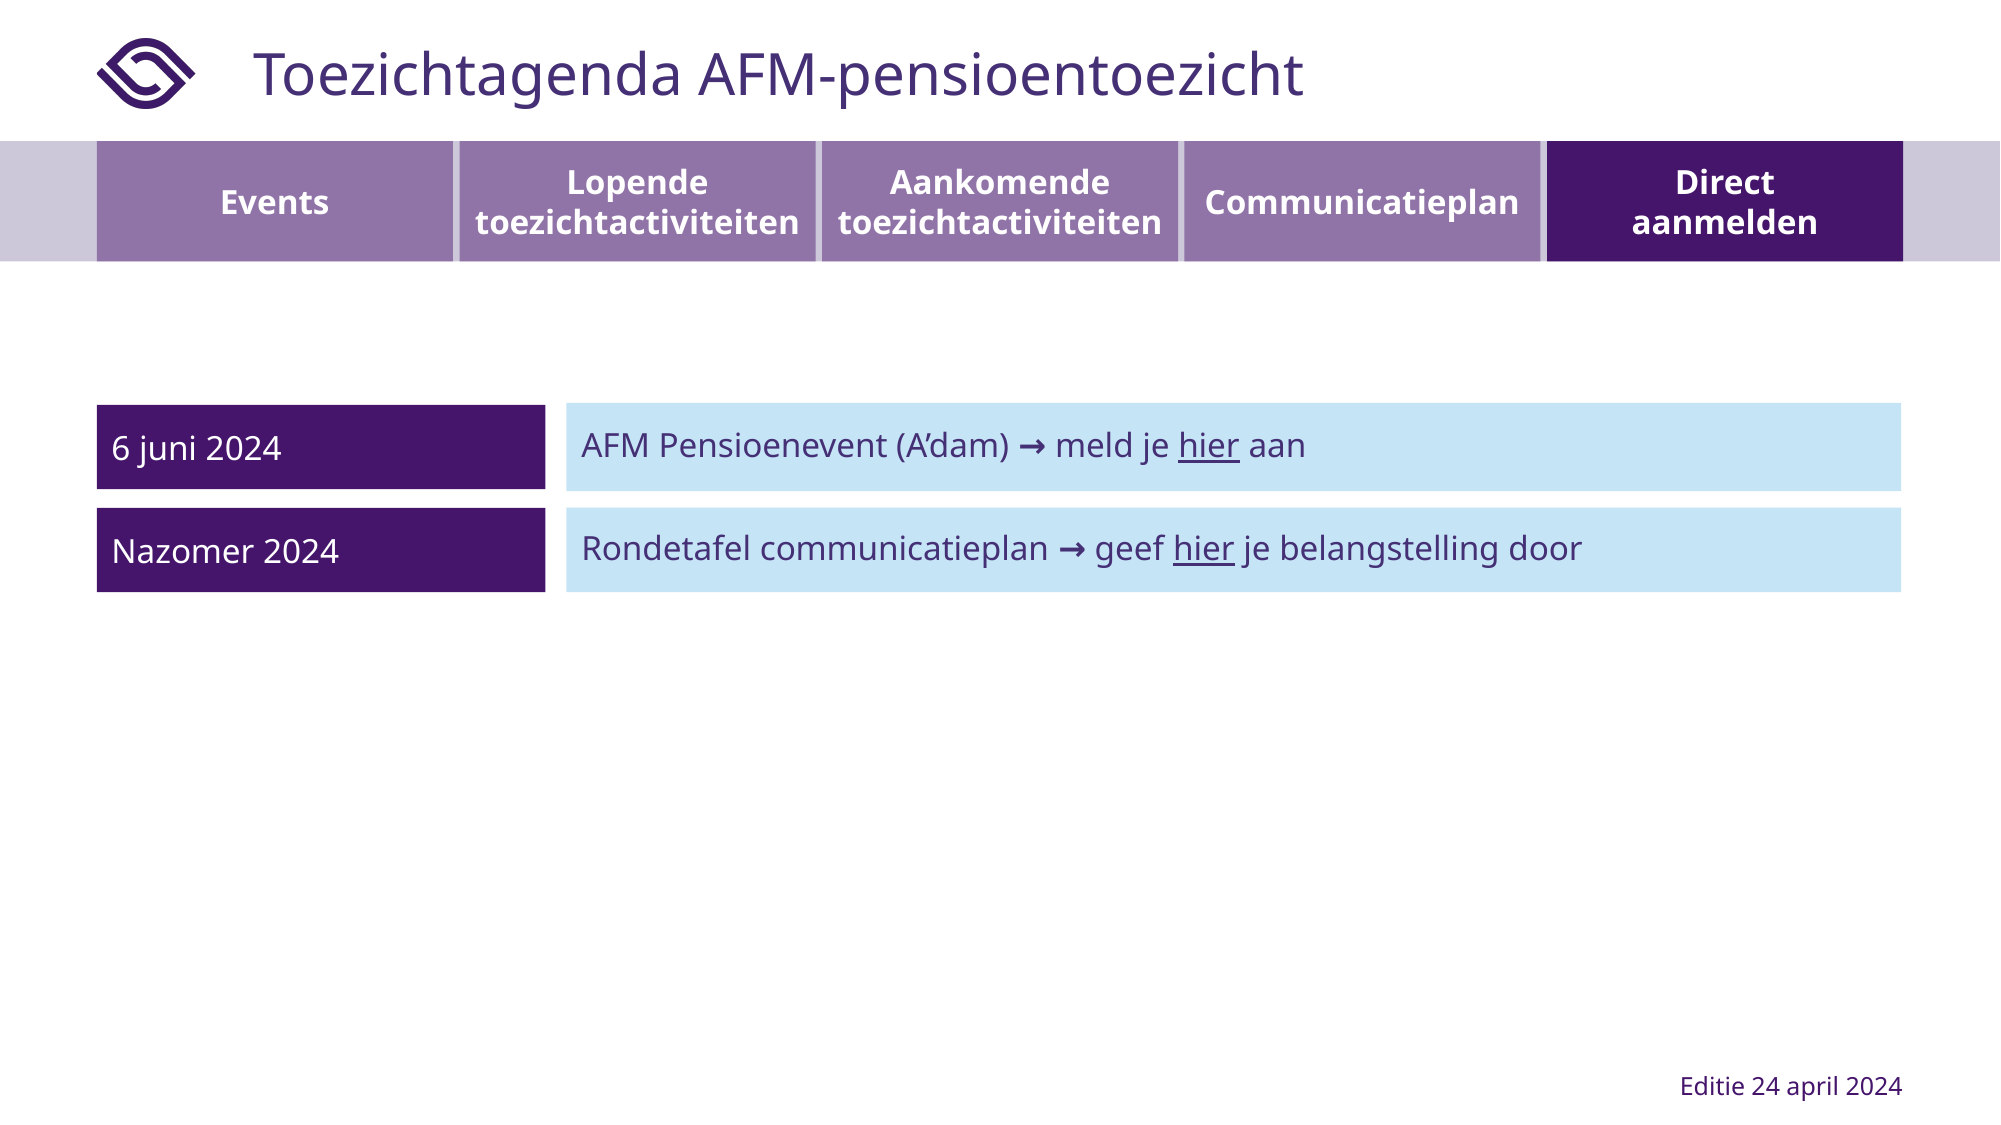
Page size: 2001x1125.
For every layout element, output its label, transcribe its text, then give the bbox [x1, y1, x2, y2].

text_box 6 juni 2024 [96, 404, 546, 490]
footer Editie 24 april 2024 [722, 1070, 1904, 1104]
text_box Rondetafel communicatieplan → geef hier je belangstelling door [565, 507, 1902, 593]
text_box Toezichtagenda AFM-pensioentoezicht [238, 29, 1320, 115]
text_box Nazomer 2024 [96, 507, 546, 593]
picture [96, 38, 204, 109]
text_box AFM Pensioenevent (A’dam) → meld je hier aan [565, 402, 1902, 492]
text_box Events [96, 140, 454, 262]
text_box Direct aanmelden [1546, 141, 1904, 262]
text_box Aankomende toezichtactiviteiten [822, 141, 1179, 262]
text_box Lopende toezichtactiviteiten [459, 141, 816, 262]
text_box [0, 140, 2000, 263]
text_box Communicatieplan [1184, 141, 1541, 262]
